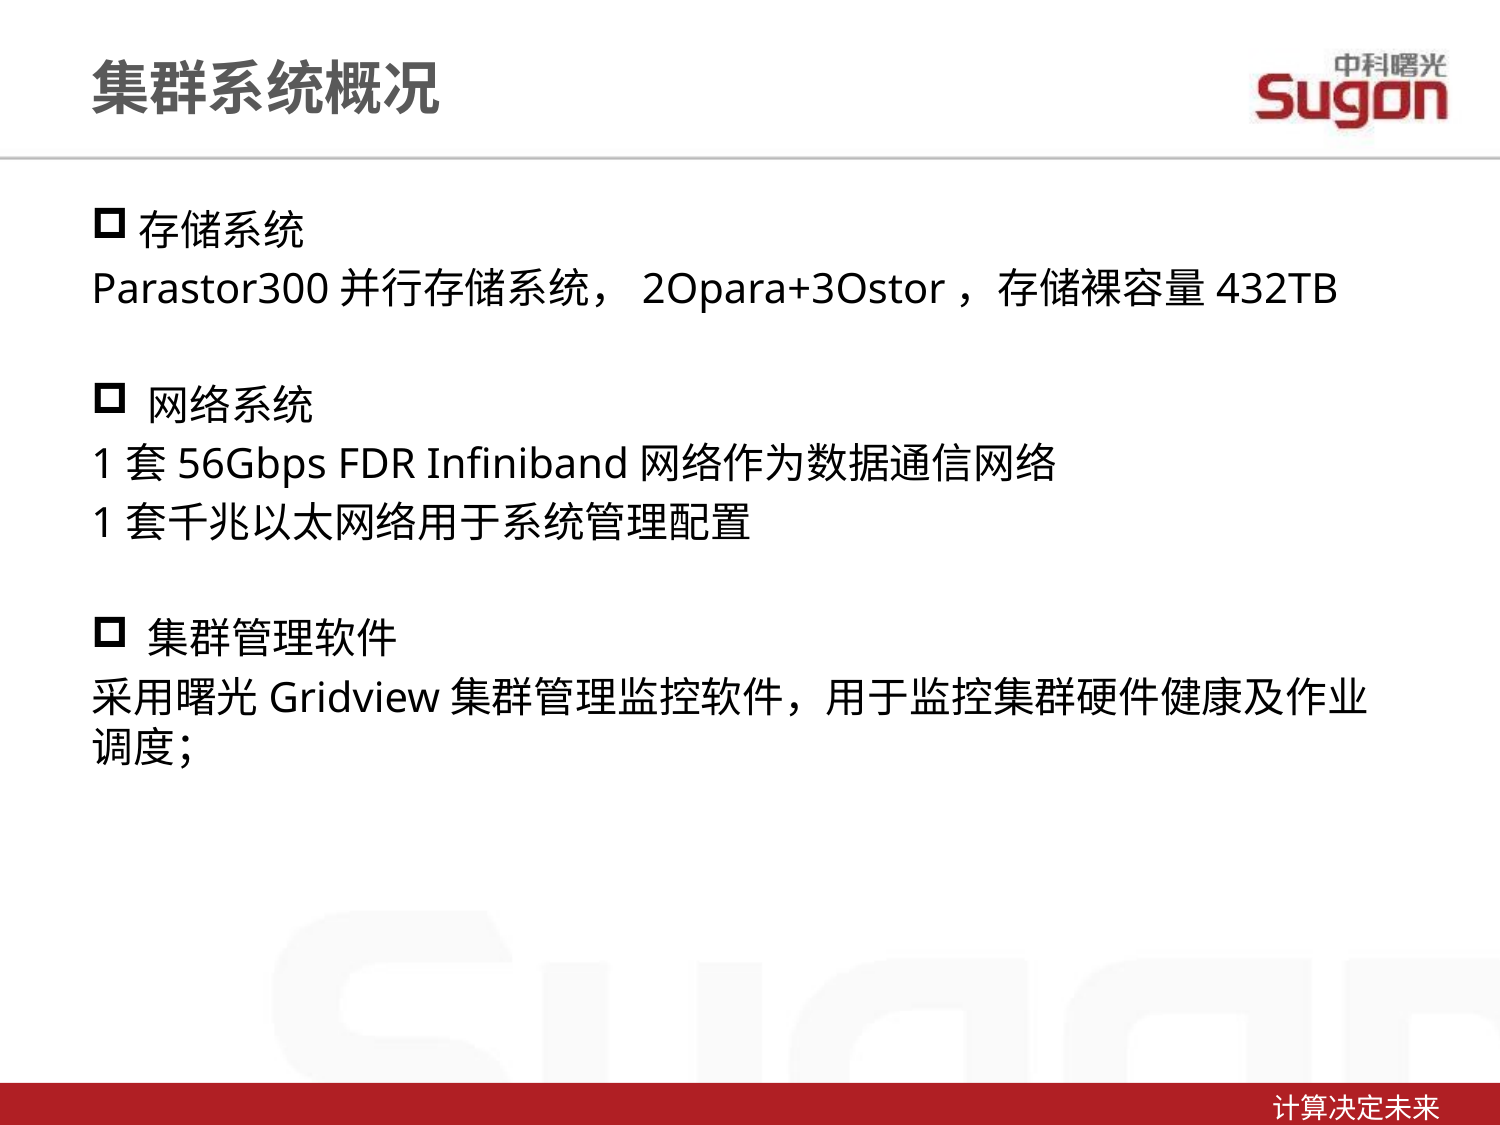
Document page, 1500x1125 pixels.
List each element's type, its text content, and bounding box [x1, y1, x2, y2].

list 集群系统概况 [76, 43, 1158, 138]
picture [0, 0, 1500, 1082]
list 存储系统 Parastor300并行存储系统，2Opara+3Ostor，存储裸容量432TB 网络系统 1套56Gbps FDR Infiniband网络作为数据通信网络 1套千兆以太网络用于系统管理配置 集群管理软件 采用曙光Gridview集群管理监控软件，用于监控集群硬件健康及作业调度； [76, 196, 1424, 1059]
